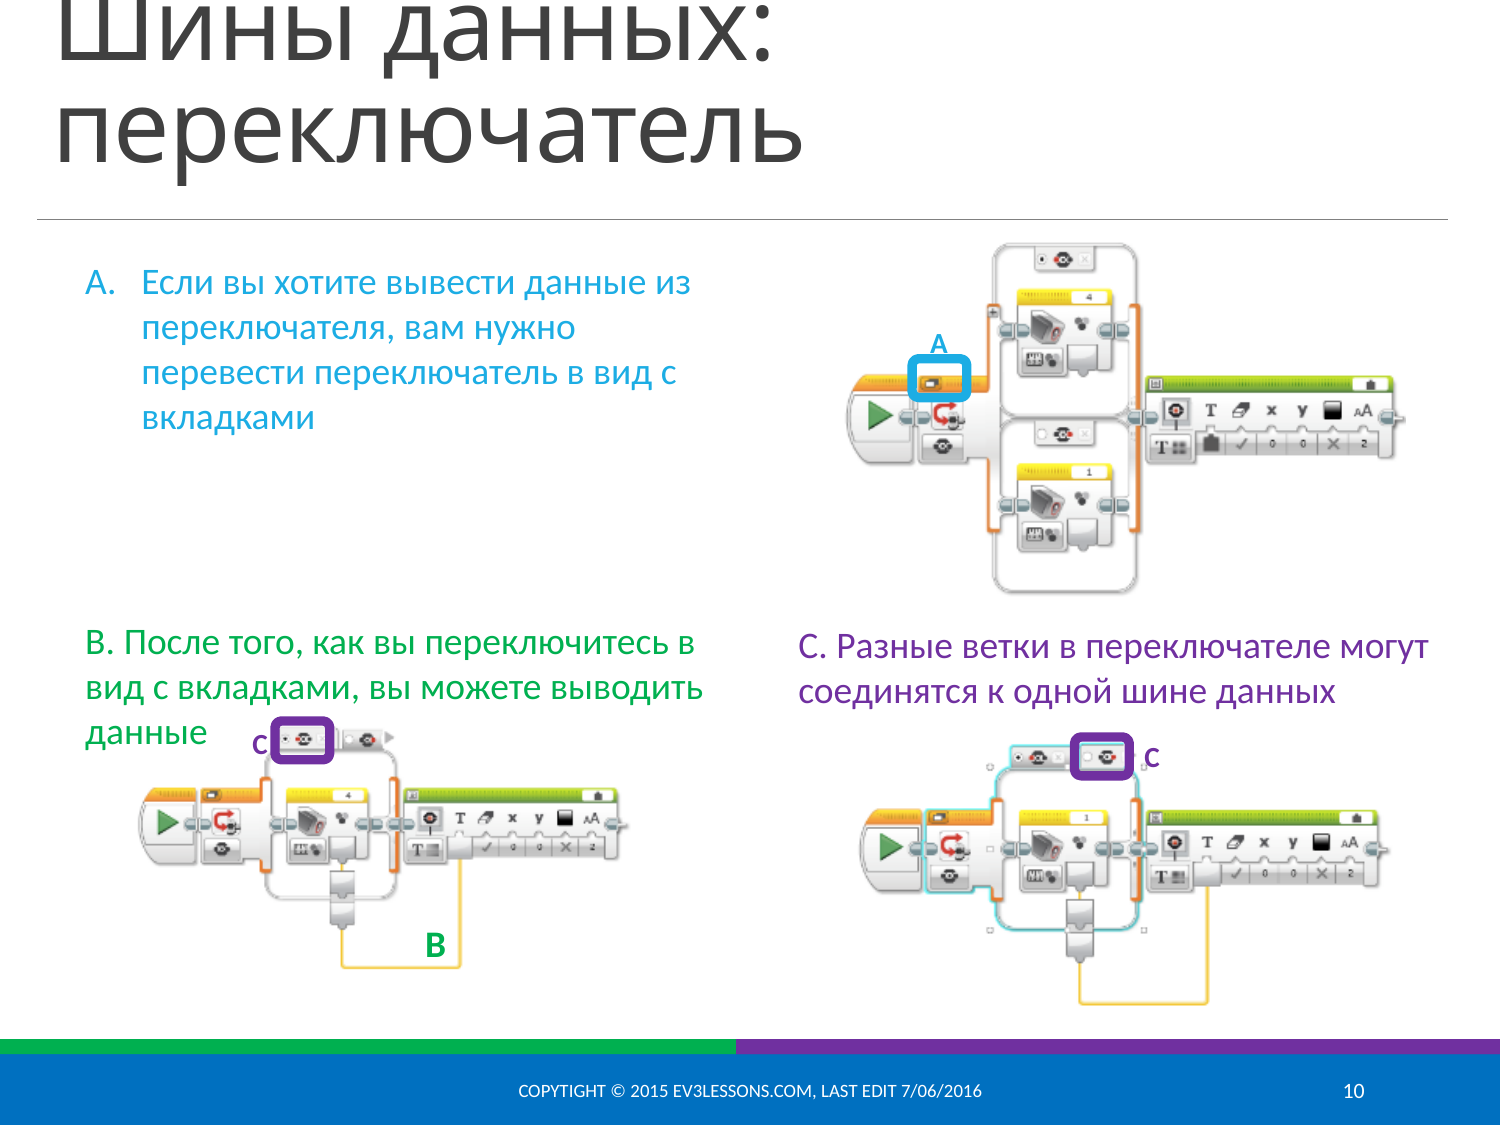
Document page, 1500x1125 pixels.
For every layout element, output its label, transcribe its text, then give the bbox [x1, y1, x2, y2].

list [839, 221, 1407, 609]
picture [128, 715, 638, 989]
text_box C. Разные ветки в переключателе могут соединятся к одной шине данных [783, 613, 1475, 718]
title Шины данных: переключатель [37, 47, 1448, 191]
text_box B. После того, как вы переключитесь в вид с вкладками, вы можете выводить данные [70, 564, 762, 760]
footer Copytight © 2015 EV3Lessons.com, Last edit 7/06/2016 [453, 1059, 1047, 1120]
picture [848, 731, 1410, 1012]
text_box Если вы хотите вывести данные из переключателя, вам нужно перевести переключатель в вид с вкладками [70, 250, 762, 445]
slide_number 10 [1218, 1059, 1380, 1120]
